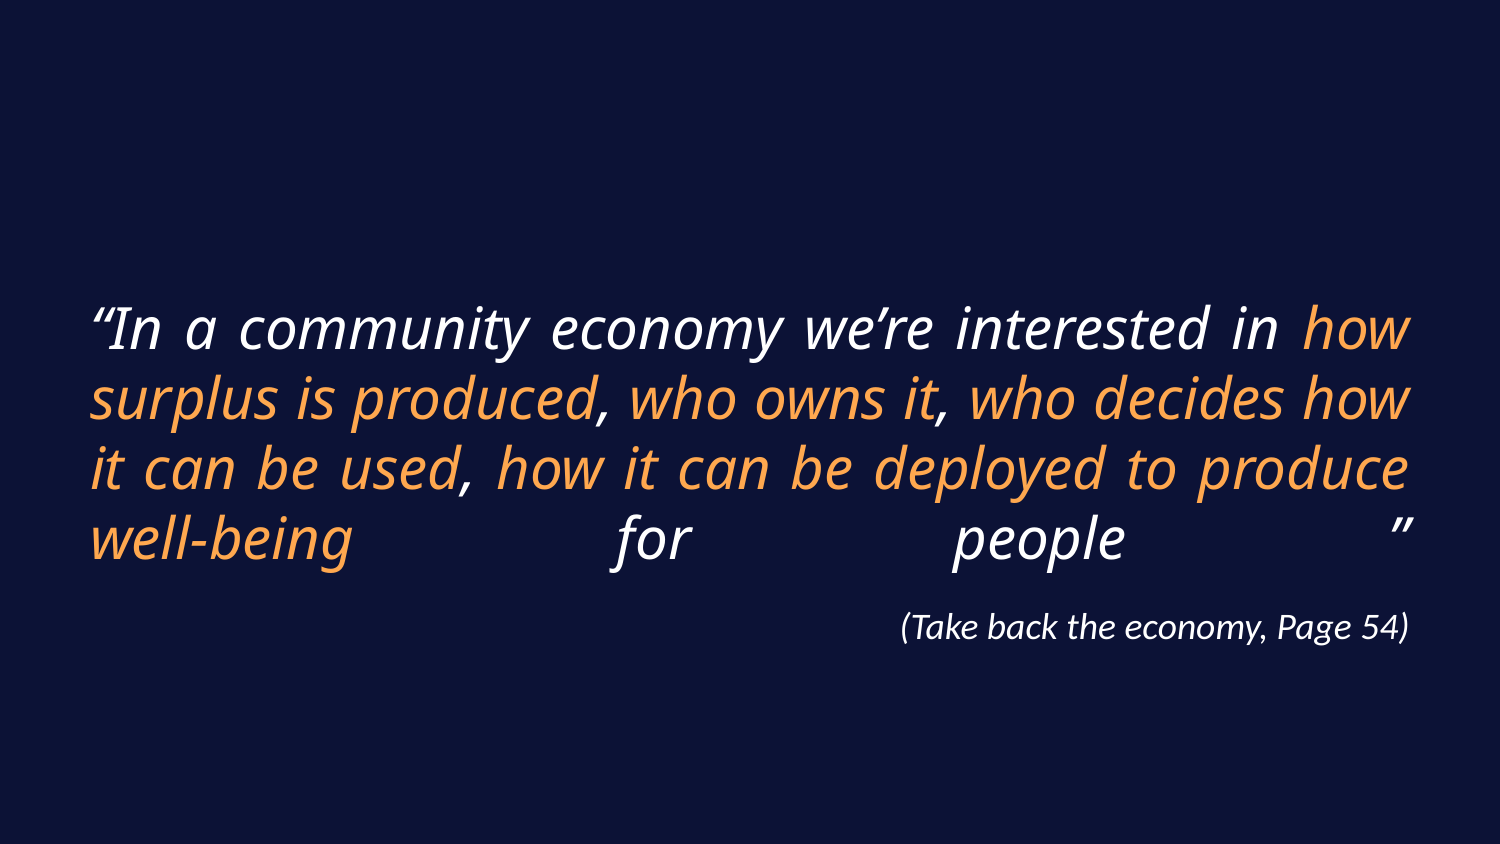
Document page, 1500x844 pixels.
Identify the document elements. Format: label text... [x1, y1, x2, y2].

text_box (Take back the economy, Page 54) [674, 515, 1425, 700]
title “In a community economy we’re interested in how surplus is produced, who owns it, who decides how it can be used, how it can be deployed to produce well-being for people ” [75, 33, 1425, 798]
